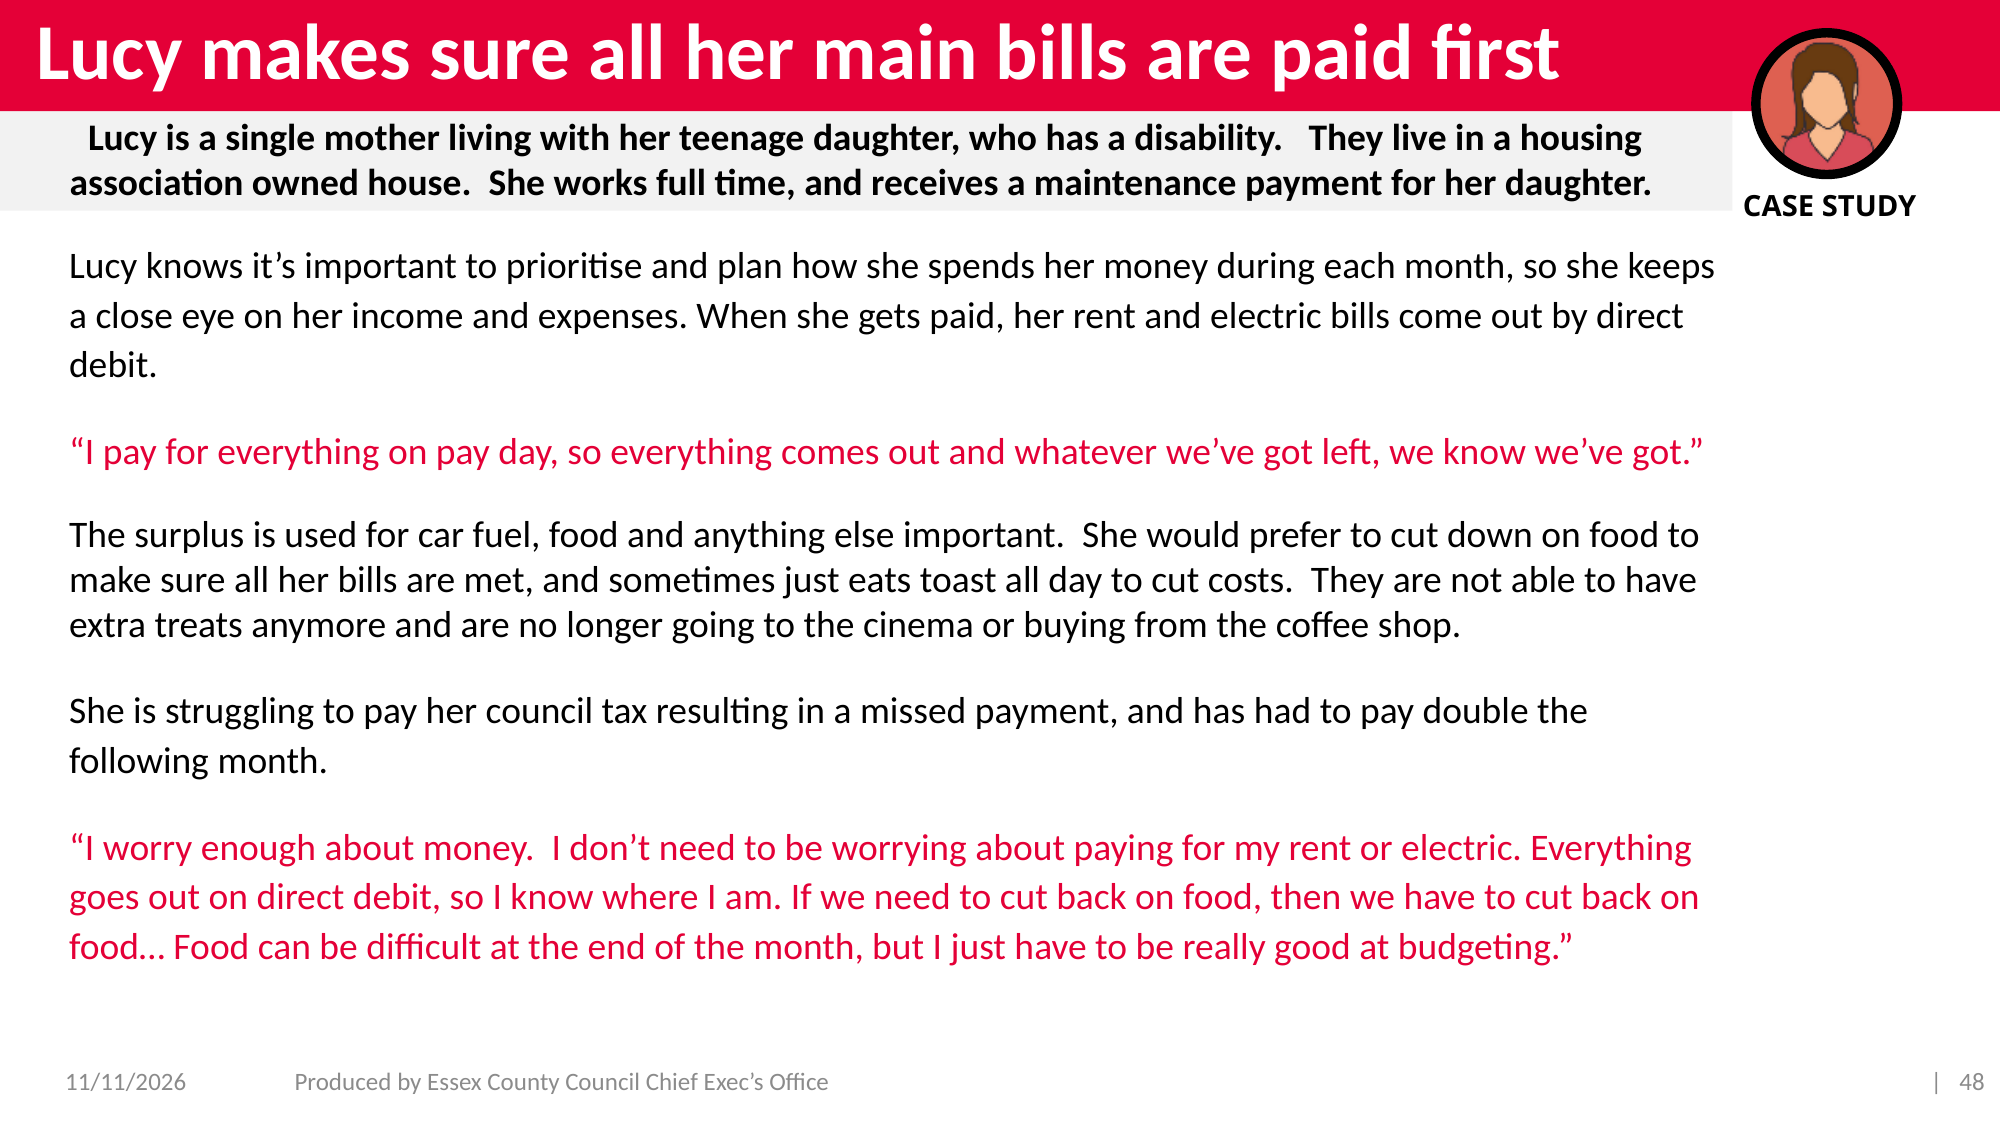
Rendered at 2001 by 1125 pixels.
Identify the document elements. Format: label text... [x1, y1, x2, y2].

text_box Lucy is a single mother living with her teenage daughter, who has a disability. They live in a housing association owned house. She works full time, and receives a maintenance payment for her daughter. [0, 112, 1693, 211]
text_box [1693, 24, 1966, 228]
title Lucy makes sure all her main bills are paid first [0, 0, 2000, 112]
text_box Lucy knows it’s important to prioritise and plan how she spends her money during each month, so she keeps a close eye on her income and expenses. When she gets paid, her rent and electric bills come out by direct debit. “I pay for everything on pay day, so everything comes out and whatever we’ve got left, we know we’ve got.” The surplus is used for car fuel, food and anything else important. She would prefer to cut down on food to make sure all her bills are met, and sometimes just eats toast all day to cut costs. They are not able to have extra treats anymore and are no longer going to the cinema or buying from the coffee shop. She is struggling to pay her council tax resulting in a missed payment, and has had to pay double the following month. “I worry enough about money. I don’t need to be worrying about paying for my rent or electric. Everything goes out on direct debit, so I know where I am. If we need to cut back on food, then we have to cut back on food… Food can be difficult at the end of the month, but I just have to be really good at budgeting.” [54, 229, 1733, 975]
